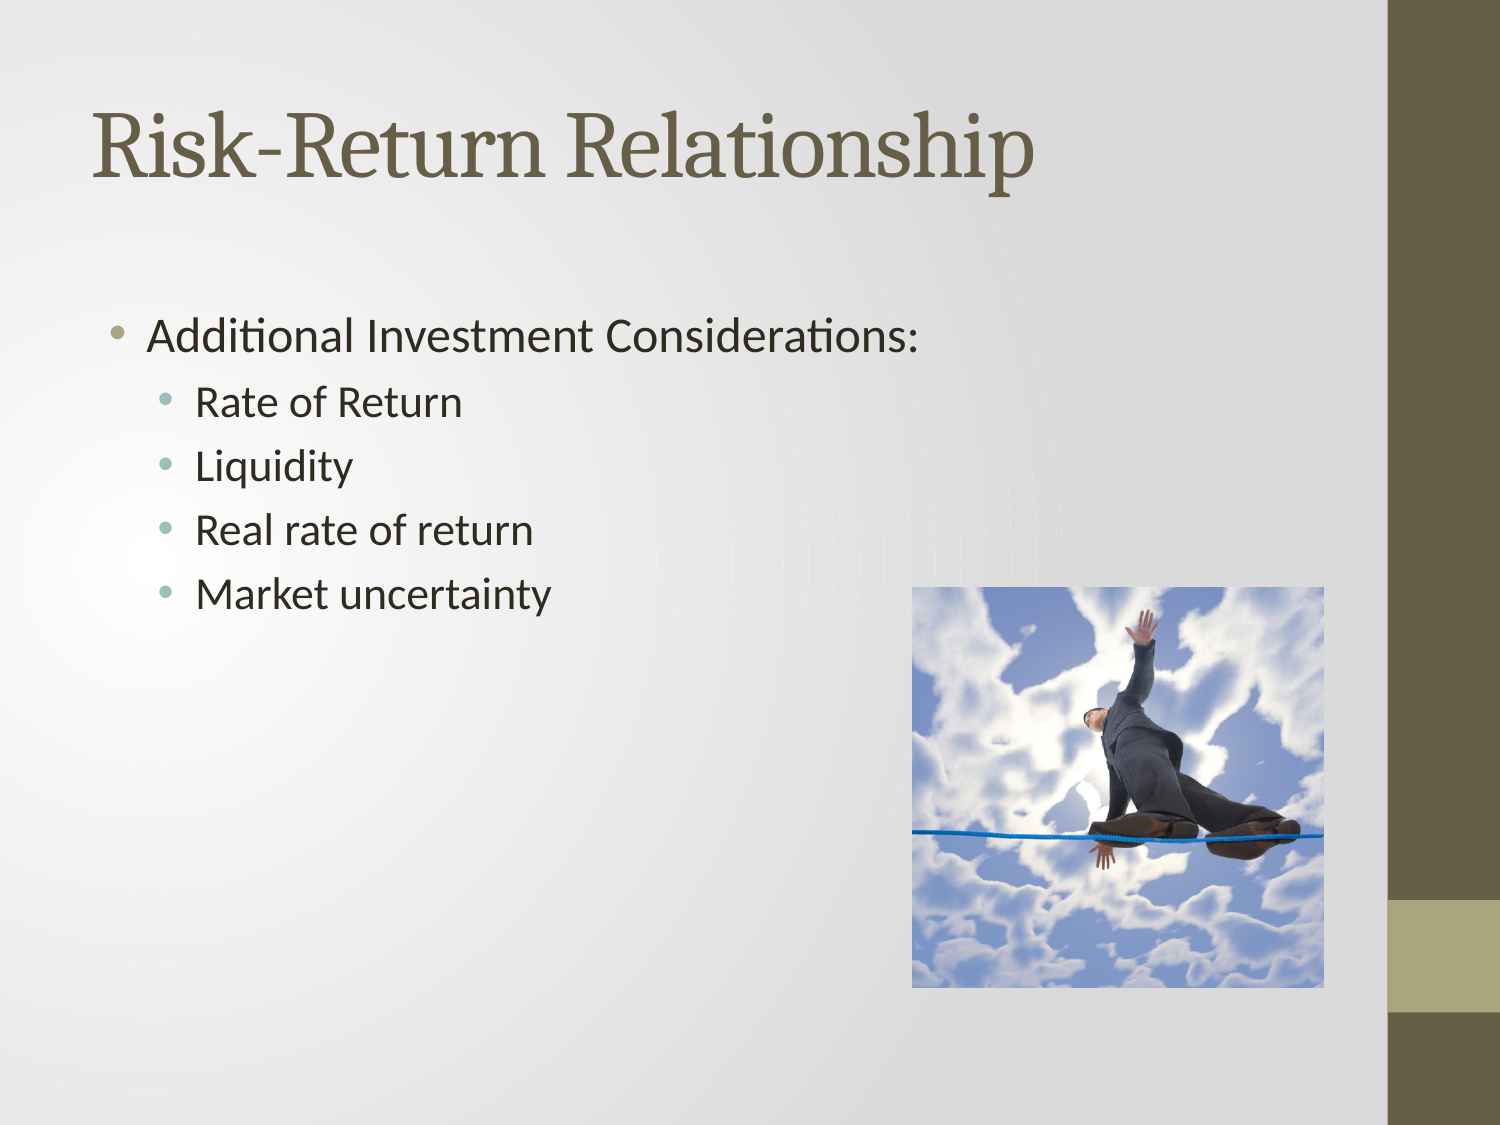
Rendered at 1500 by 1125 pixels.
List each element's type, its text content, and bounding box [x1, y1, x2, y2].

title Risk-Return Relationship [75, 45, 1325, 233]
list Additional Investment Considerations: Rate of Return Liquidity Real rate of return Market uncertainty [75, 295, 1425, 1038]
picture [911, 586, 1324, 988]
